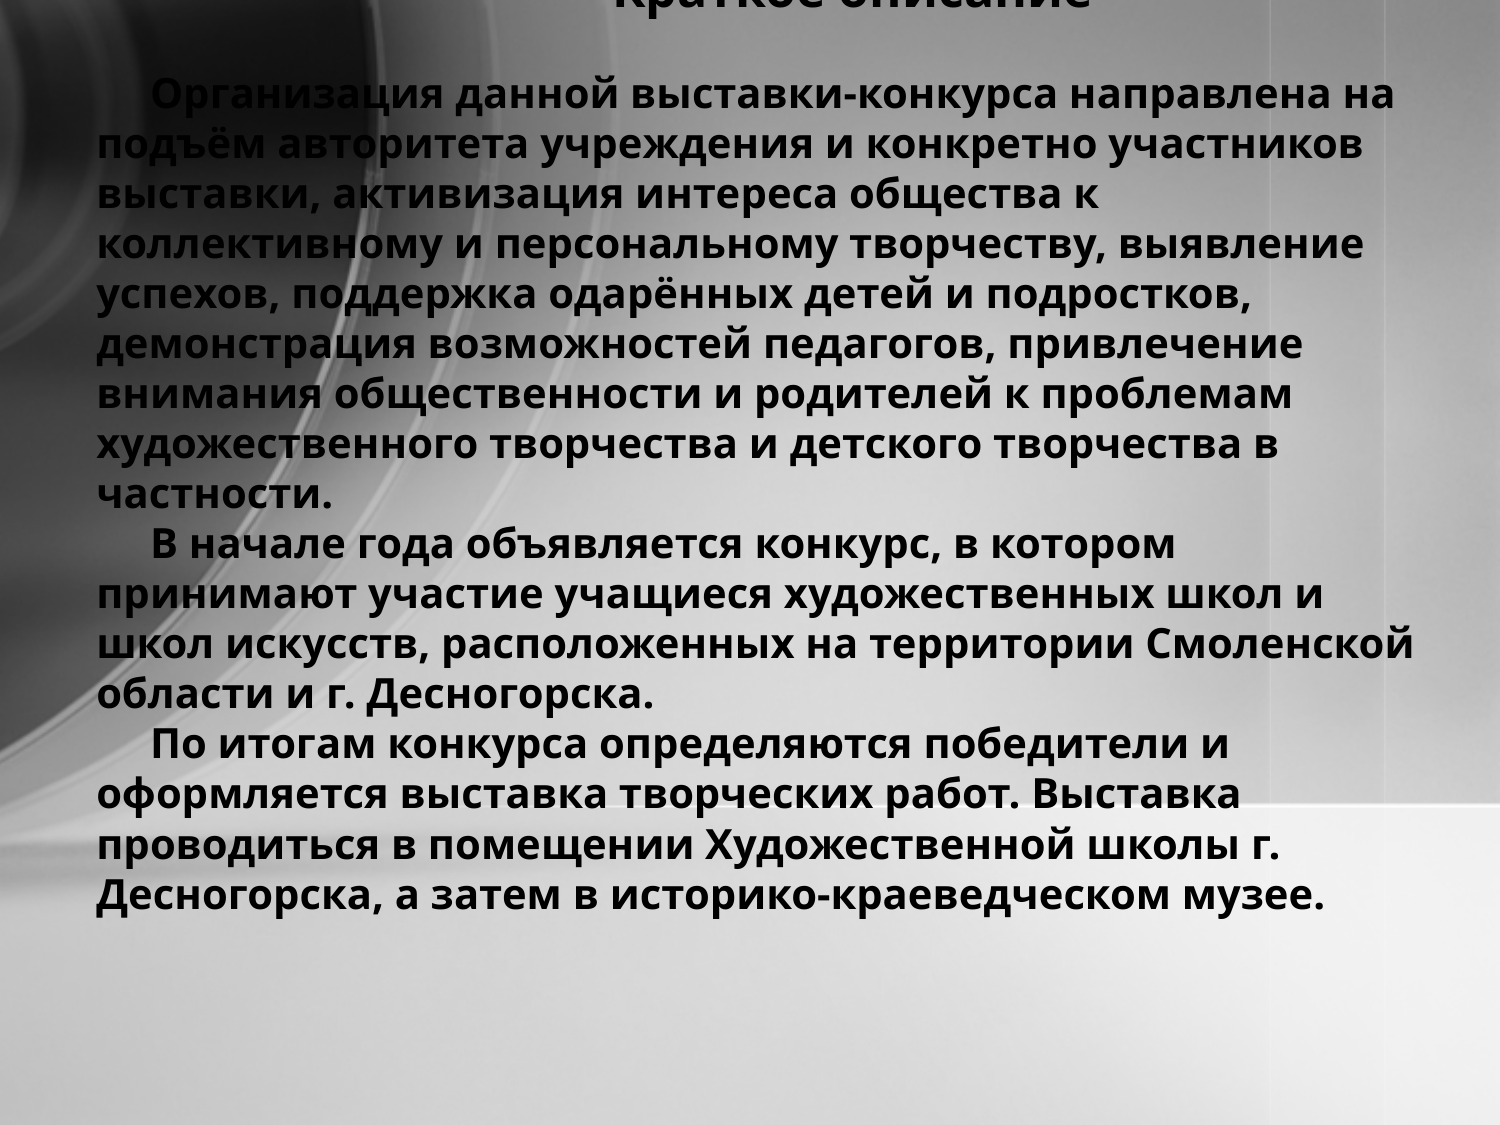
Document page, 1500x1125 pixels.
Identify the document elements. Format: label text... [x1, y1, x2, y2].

picture [0, 0, 1500, 1125]
title Краткое описание Организация данной выставки-конкурса направлена на подъём авторитета учреждения и конкретно участников выставки, активизация интереса общества к коллективному и персональному творчеству, выявление успехов, поддержка одарённых детей и подростков, демонстрация возможностей педагогов, привлечение внимания общественности и родителей к проблемам художественного творчества и детского творчества в частности. В начале года объявляется конкурс, в котором принимают участие учащиеся художественных школ и школ искусств, расположенных на территории Смоленской области и г. Десногорска. По итогам конкурса определяются победители и оформляется выставка творческих работ. Выставка проводиться в помещении Художественной школы г. Десногорска, а затем в историко-краеведческом музее. [80, 160, 1440, 926]
